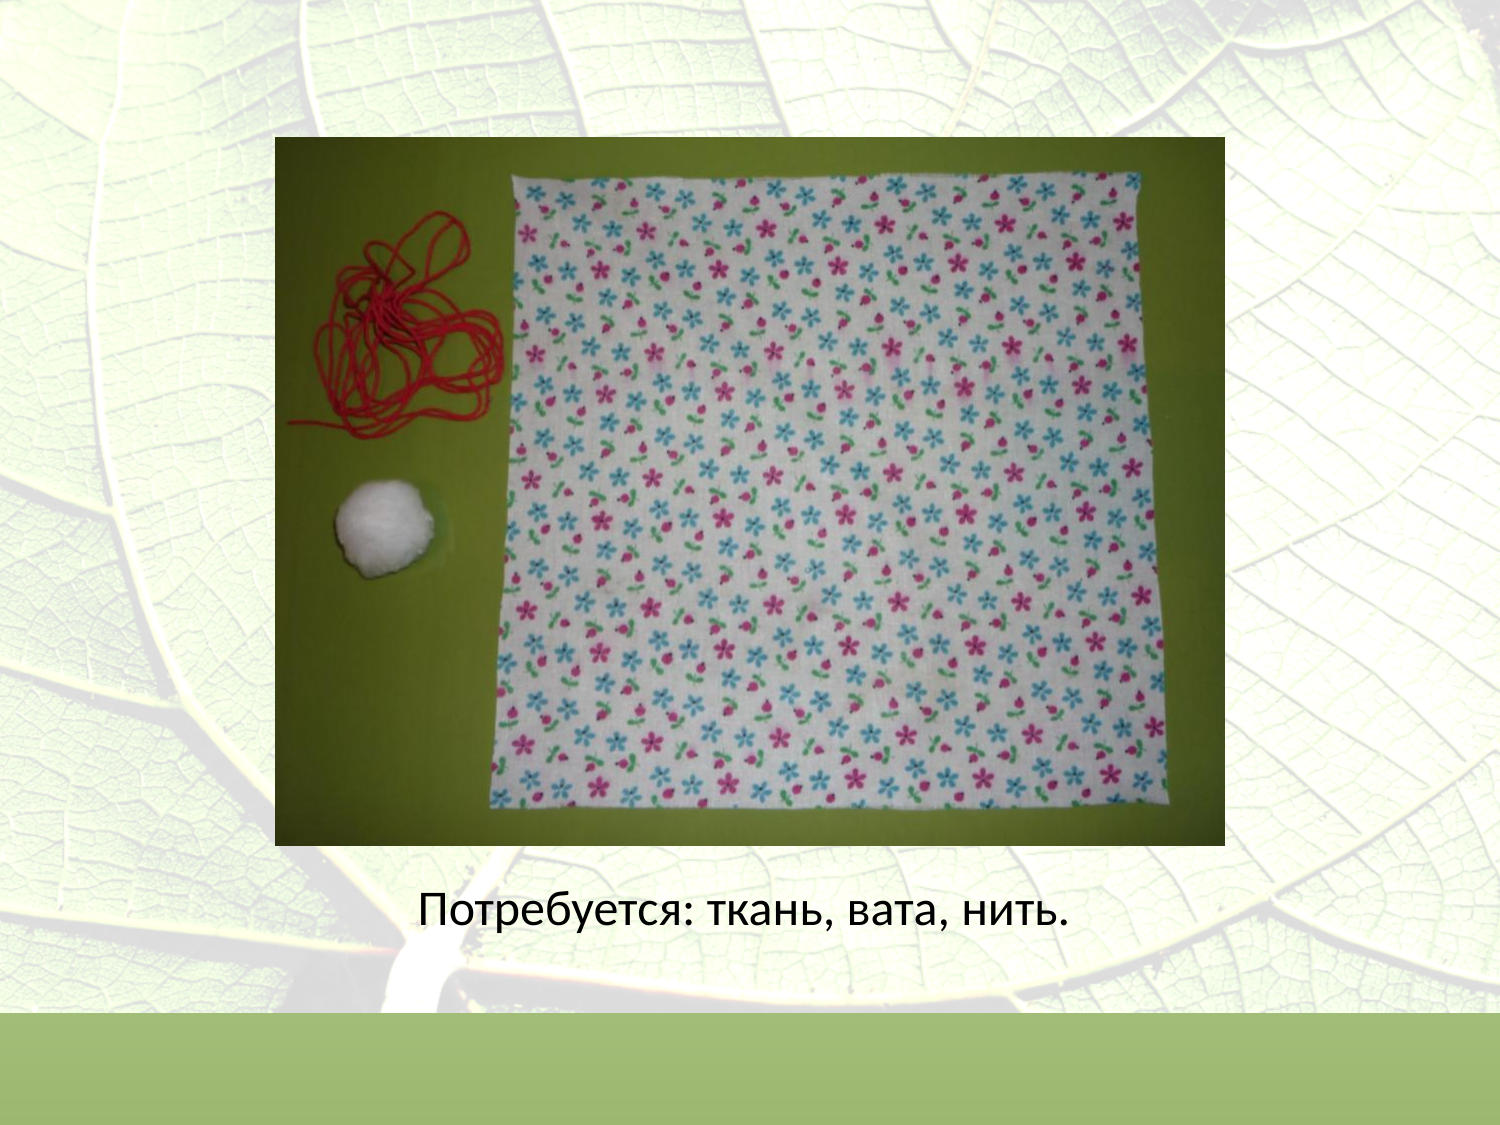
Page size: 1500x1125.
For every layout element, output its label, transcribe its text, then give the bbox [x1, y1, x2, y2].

picture [274, 136, 1226, 847]
list Потребуется: ткань, вата, нить. [294, 880, 1194, 1013]
